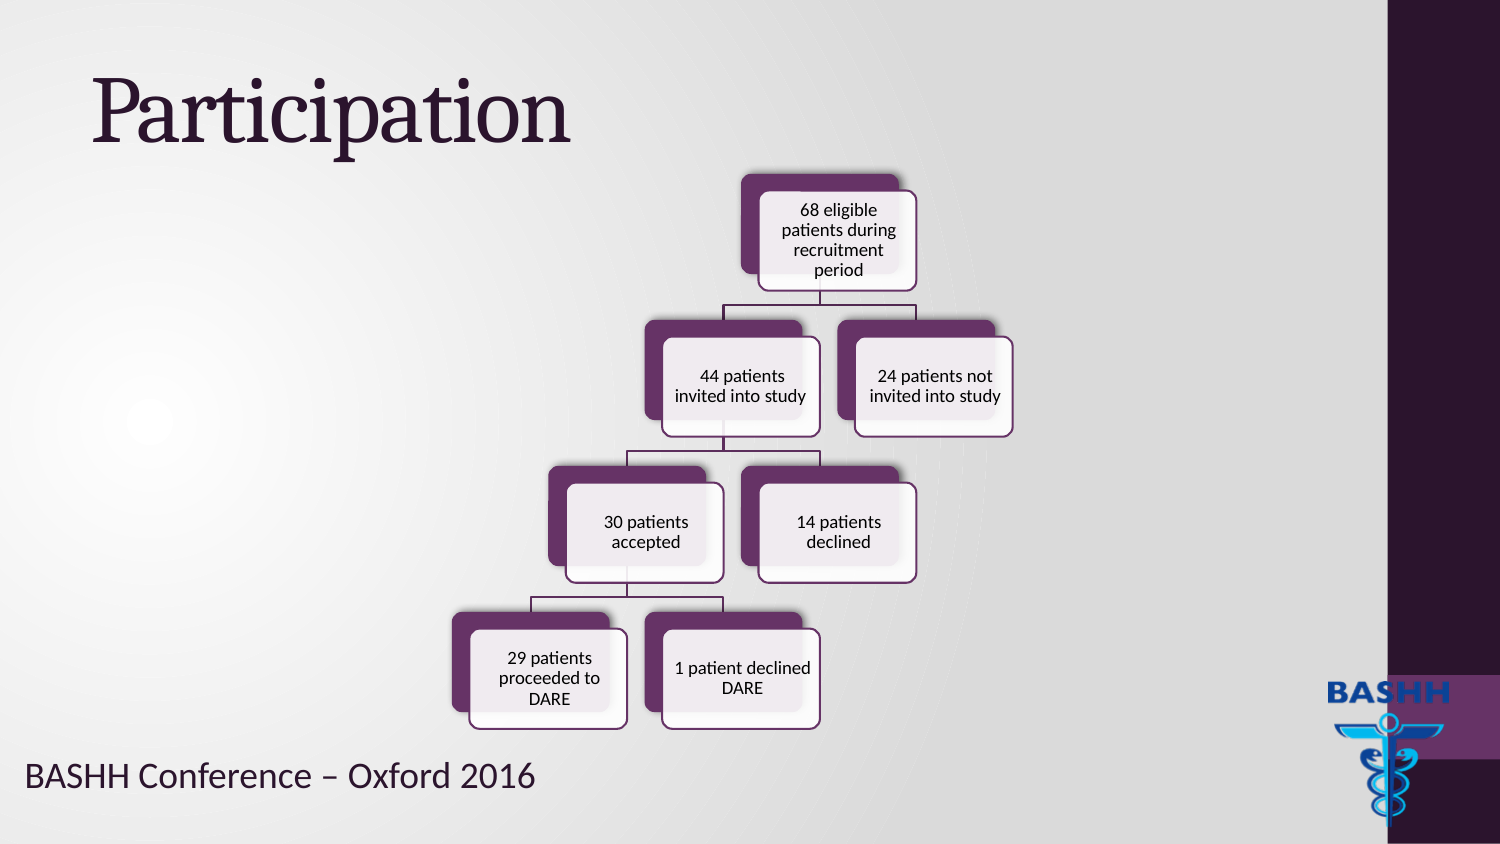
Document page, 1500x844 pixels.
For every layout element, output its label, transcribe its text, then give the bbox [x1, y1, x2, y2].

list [229, 173, 1235, 730]
title Participation [75, 33, 1325, 175]
picture [1328, 681, 1449, 832]
